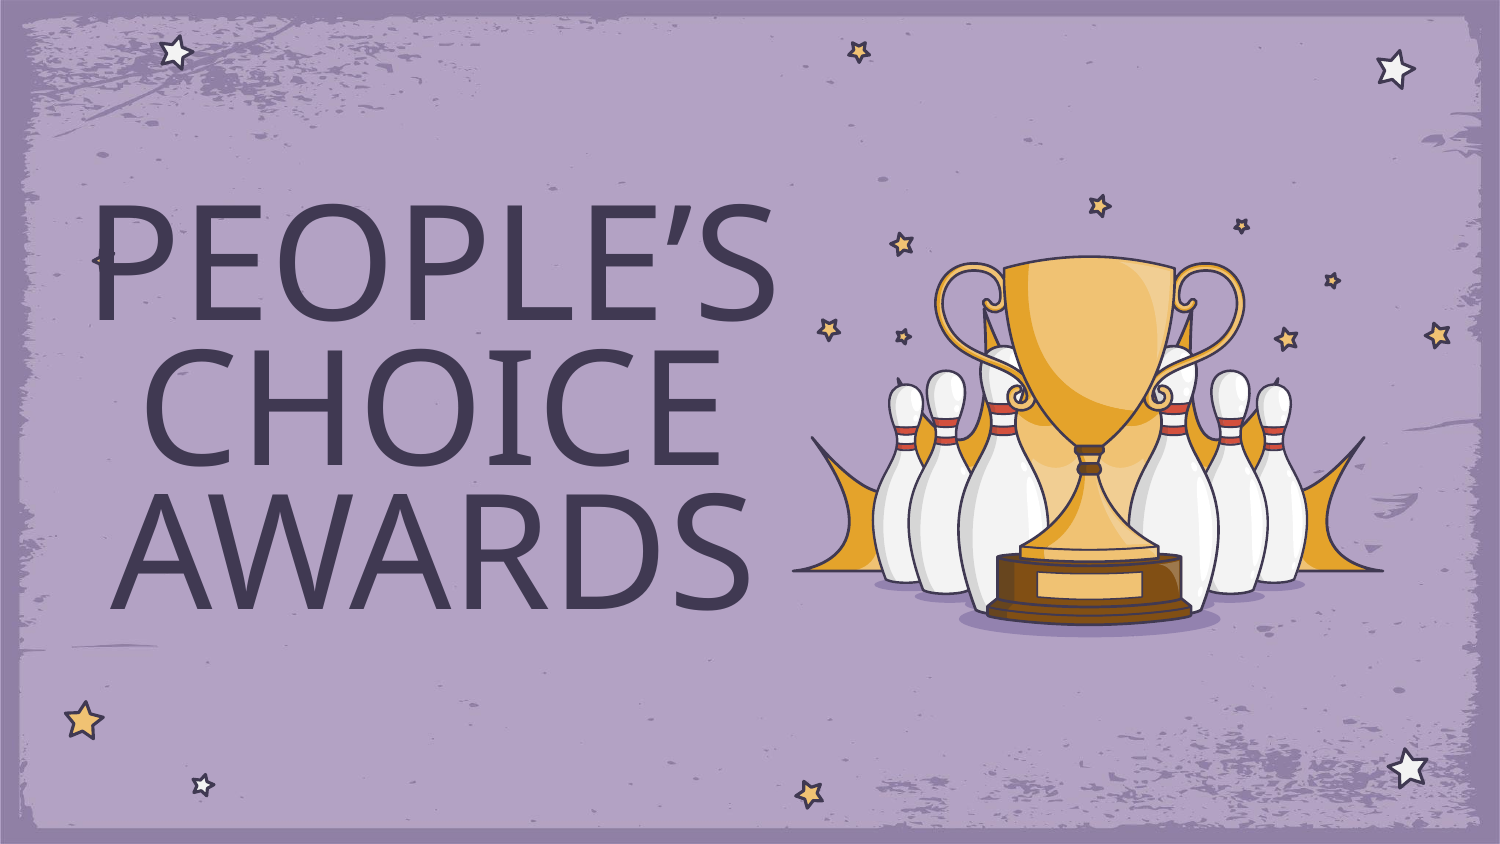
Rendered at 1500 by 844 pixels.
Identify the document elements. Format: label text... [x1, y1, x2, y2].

title PEOPLE’S CHOICE AWARDS [50, 206, 787, 638]
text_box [792, 195, 1384, 638]
picture [0, 0, 1500, 844]
